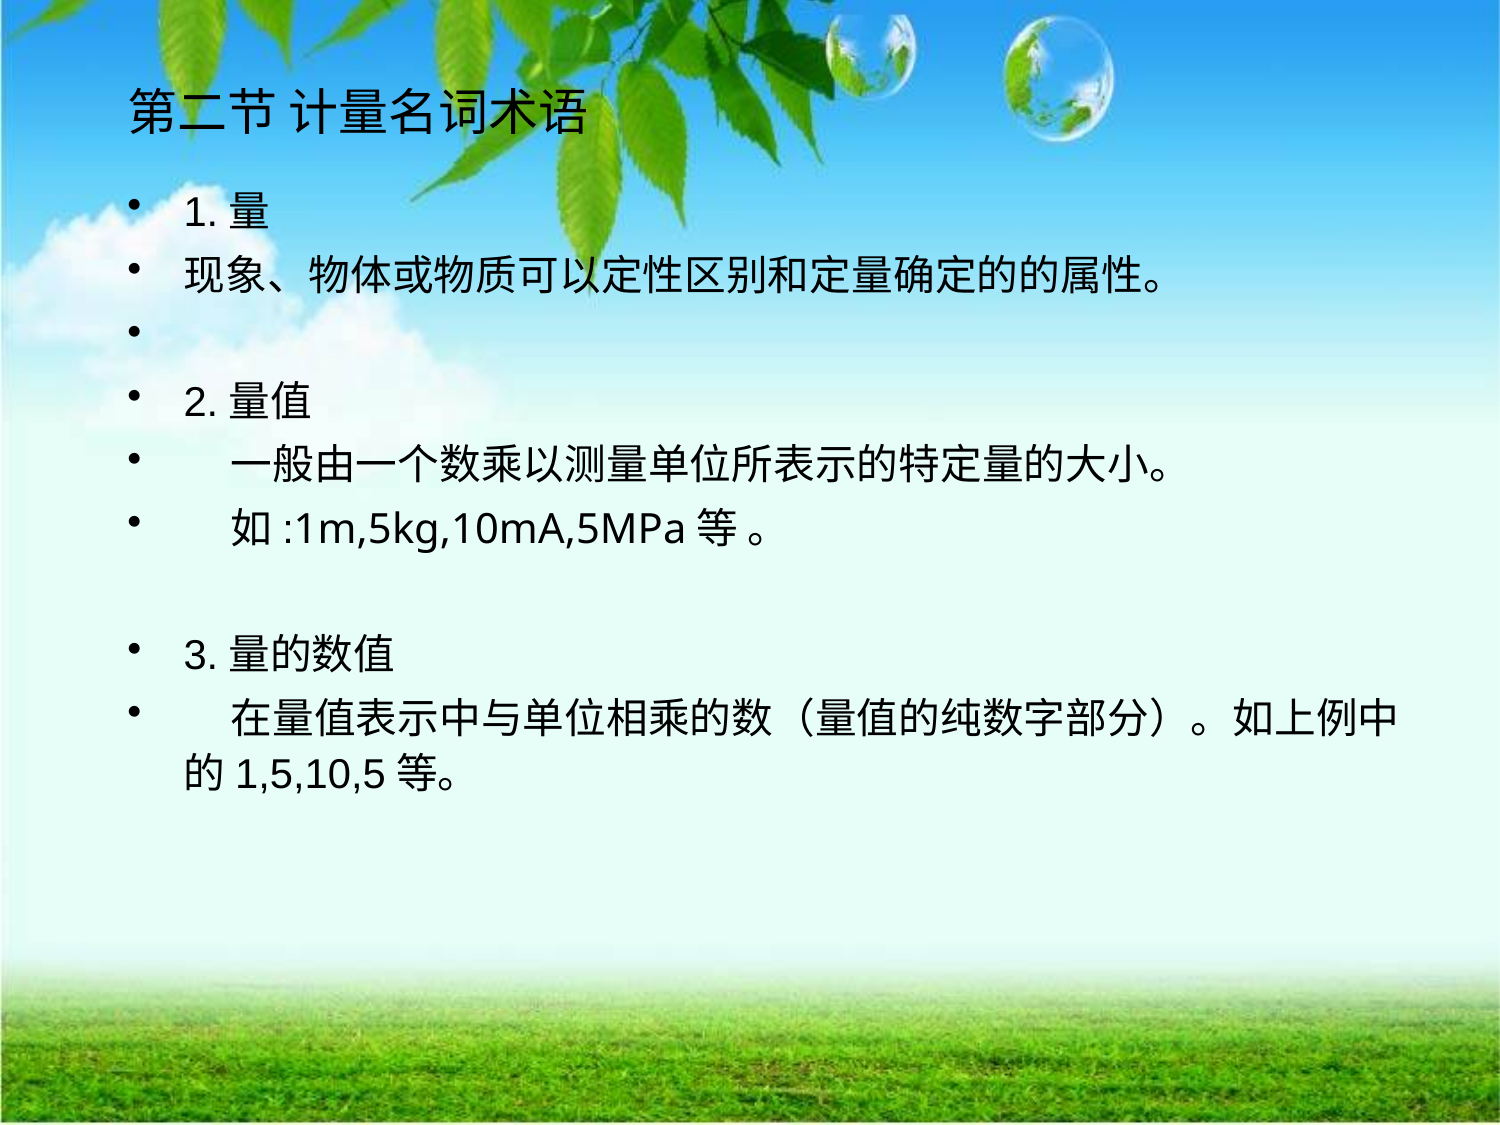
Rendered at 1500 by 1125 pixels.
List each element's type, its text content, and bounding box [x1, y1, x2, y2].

title 第二节 计量名词术语 [112, 0, 1240, 150]
picture [0, 0, 1500, 1125]
list 1.量 现象、物体或物质可以定性区别和定量确定的的属性。 2.量值 一般由一个数乘以测量单位所表示的特定量的大小。 如:1m,5kg,10mA,5MPa等 。 3.量的数值 在量值表示中与单位相乘的数（量值的纯数字部分）。如上例中的1,5,10,5等。 [112, 172, 1436, 1083]
